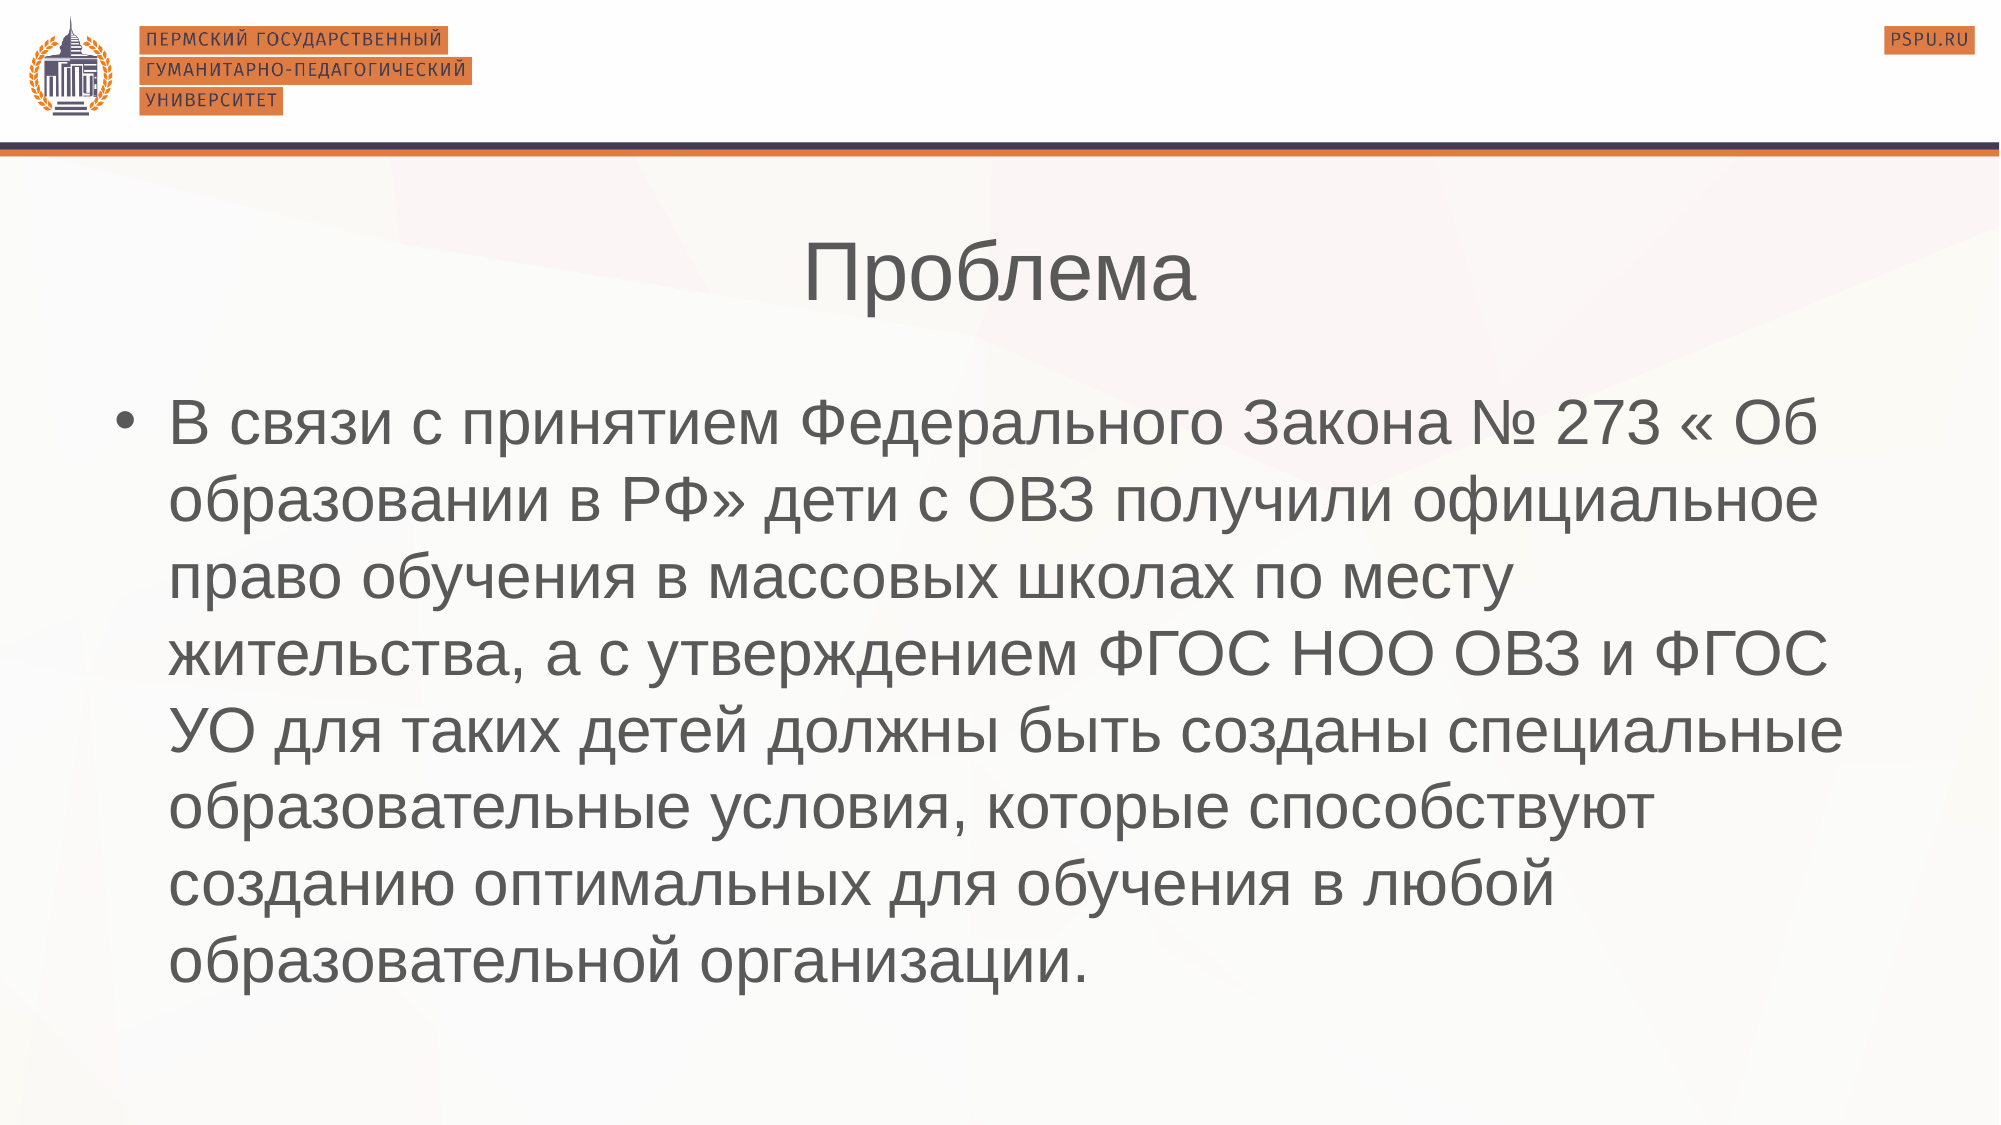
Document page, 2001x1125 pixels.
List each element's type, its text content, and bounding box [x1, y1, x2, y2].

title Проблема [102, 172, 1898, 362]
list В связи с принятием Федерального Закона № 273 « Об образовании в РФ» дети с ОВЗ получили официальное право обучения в массовых школах по месту жительства, а с утверждением ФГОС НОО ОВЗ и ФГОС УО для таких детей должны быть созданы специальные образовательные условия, которые способствуют созданию оптимальных для обучения в любой образовательной организации. [99, 373, 1900, 1005]
picture [0, 0, 2000, 1125]
